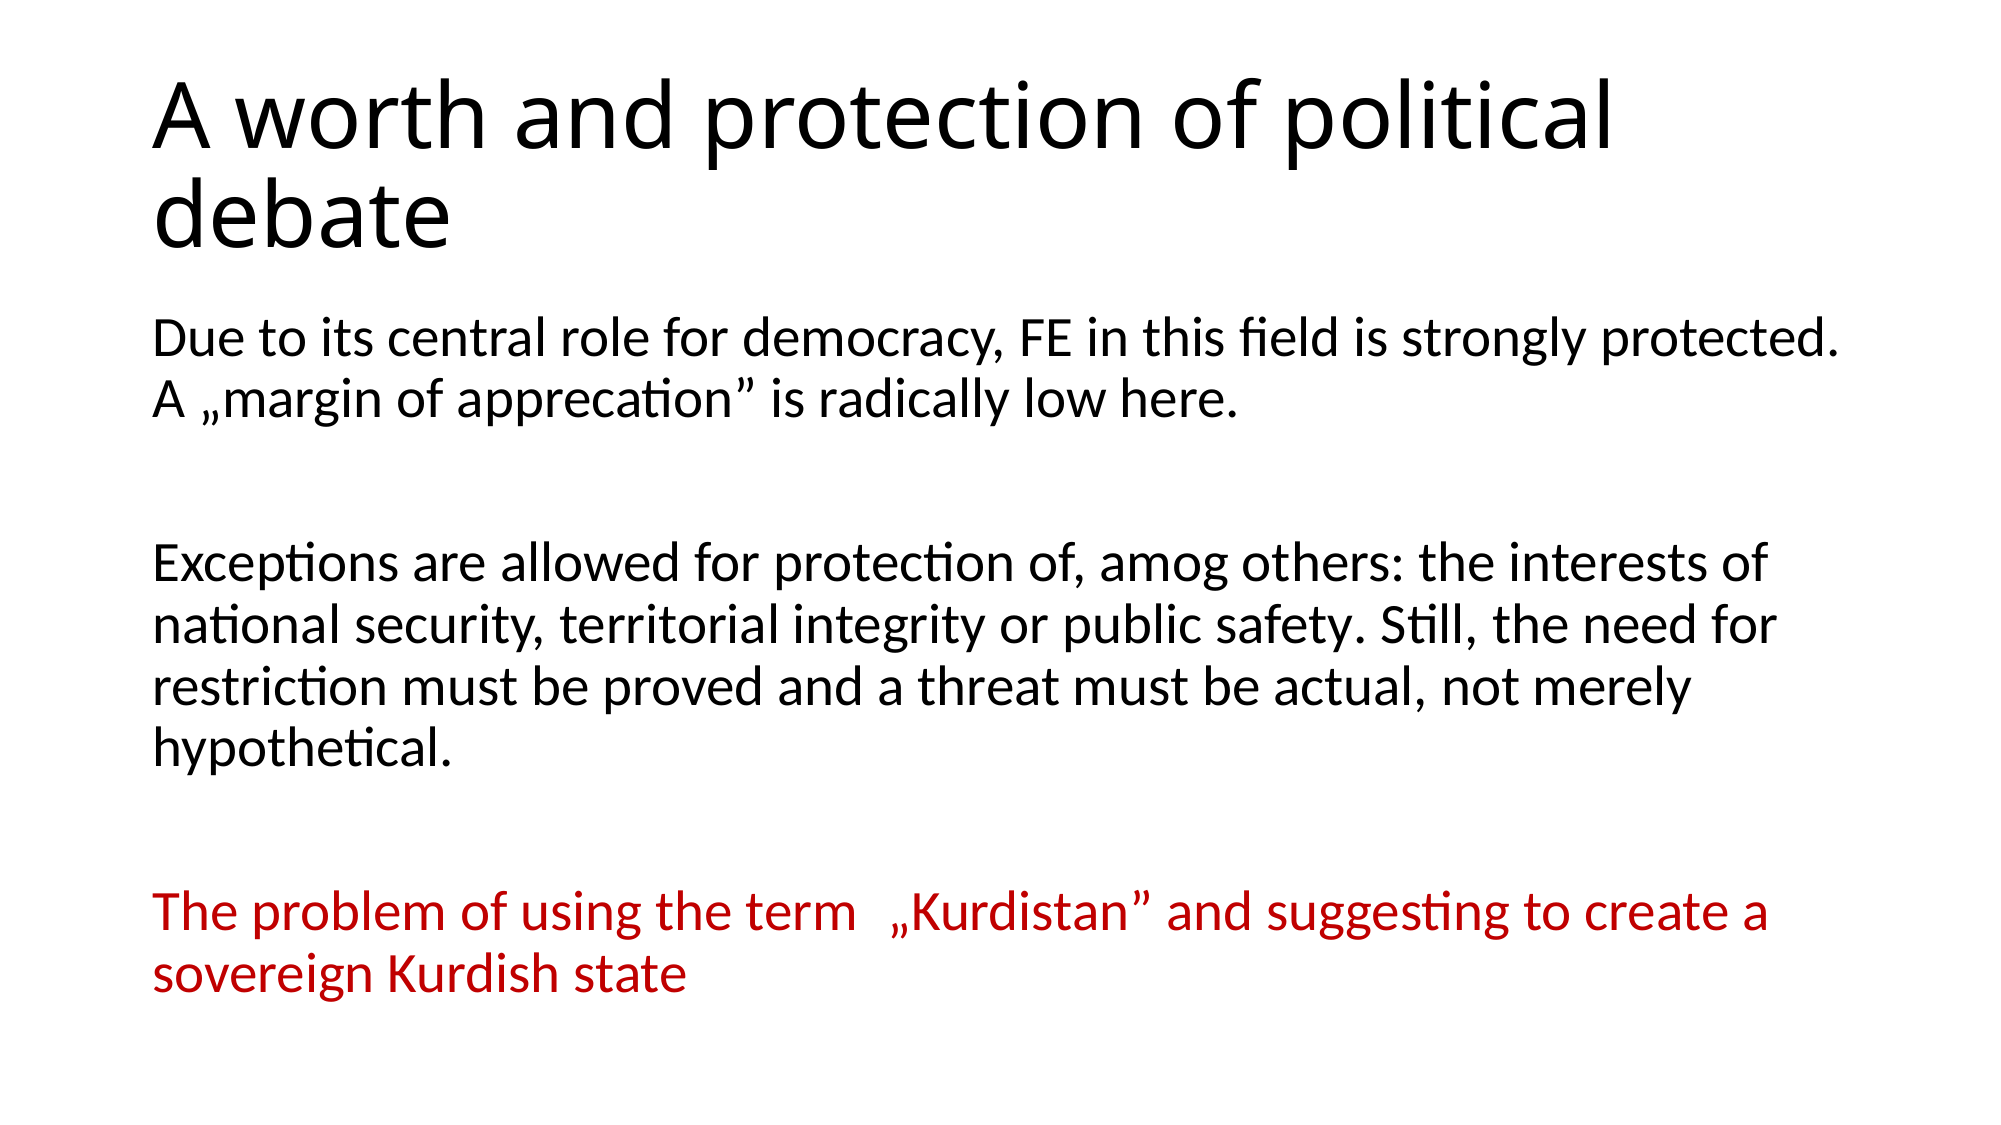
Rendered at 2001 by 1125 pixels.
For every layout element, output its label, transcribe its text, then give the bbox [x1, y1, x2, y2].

title A worth and protection of political debate [137, 59, 1863, 278]
list Due to its central role for democracy, FE in this field is strongly protected. A „margin of apprecation” is radically low here. Exceptions are allowed for protection of, amog others: the interests of national security, territorial integrity or public safety. Still, the need for restriction must be proved and a threat must be actual, not merely hypothetical. The problem of using the term „Kurdistan” and suggesting to create a sovereign Kurdish state [137, 299, 1863, 1014]
